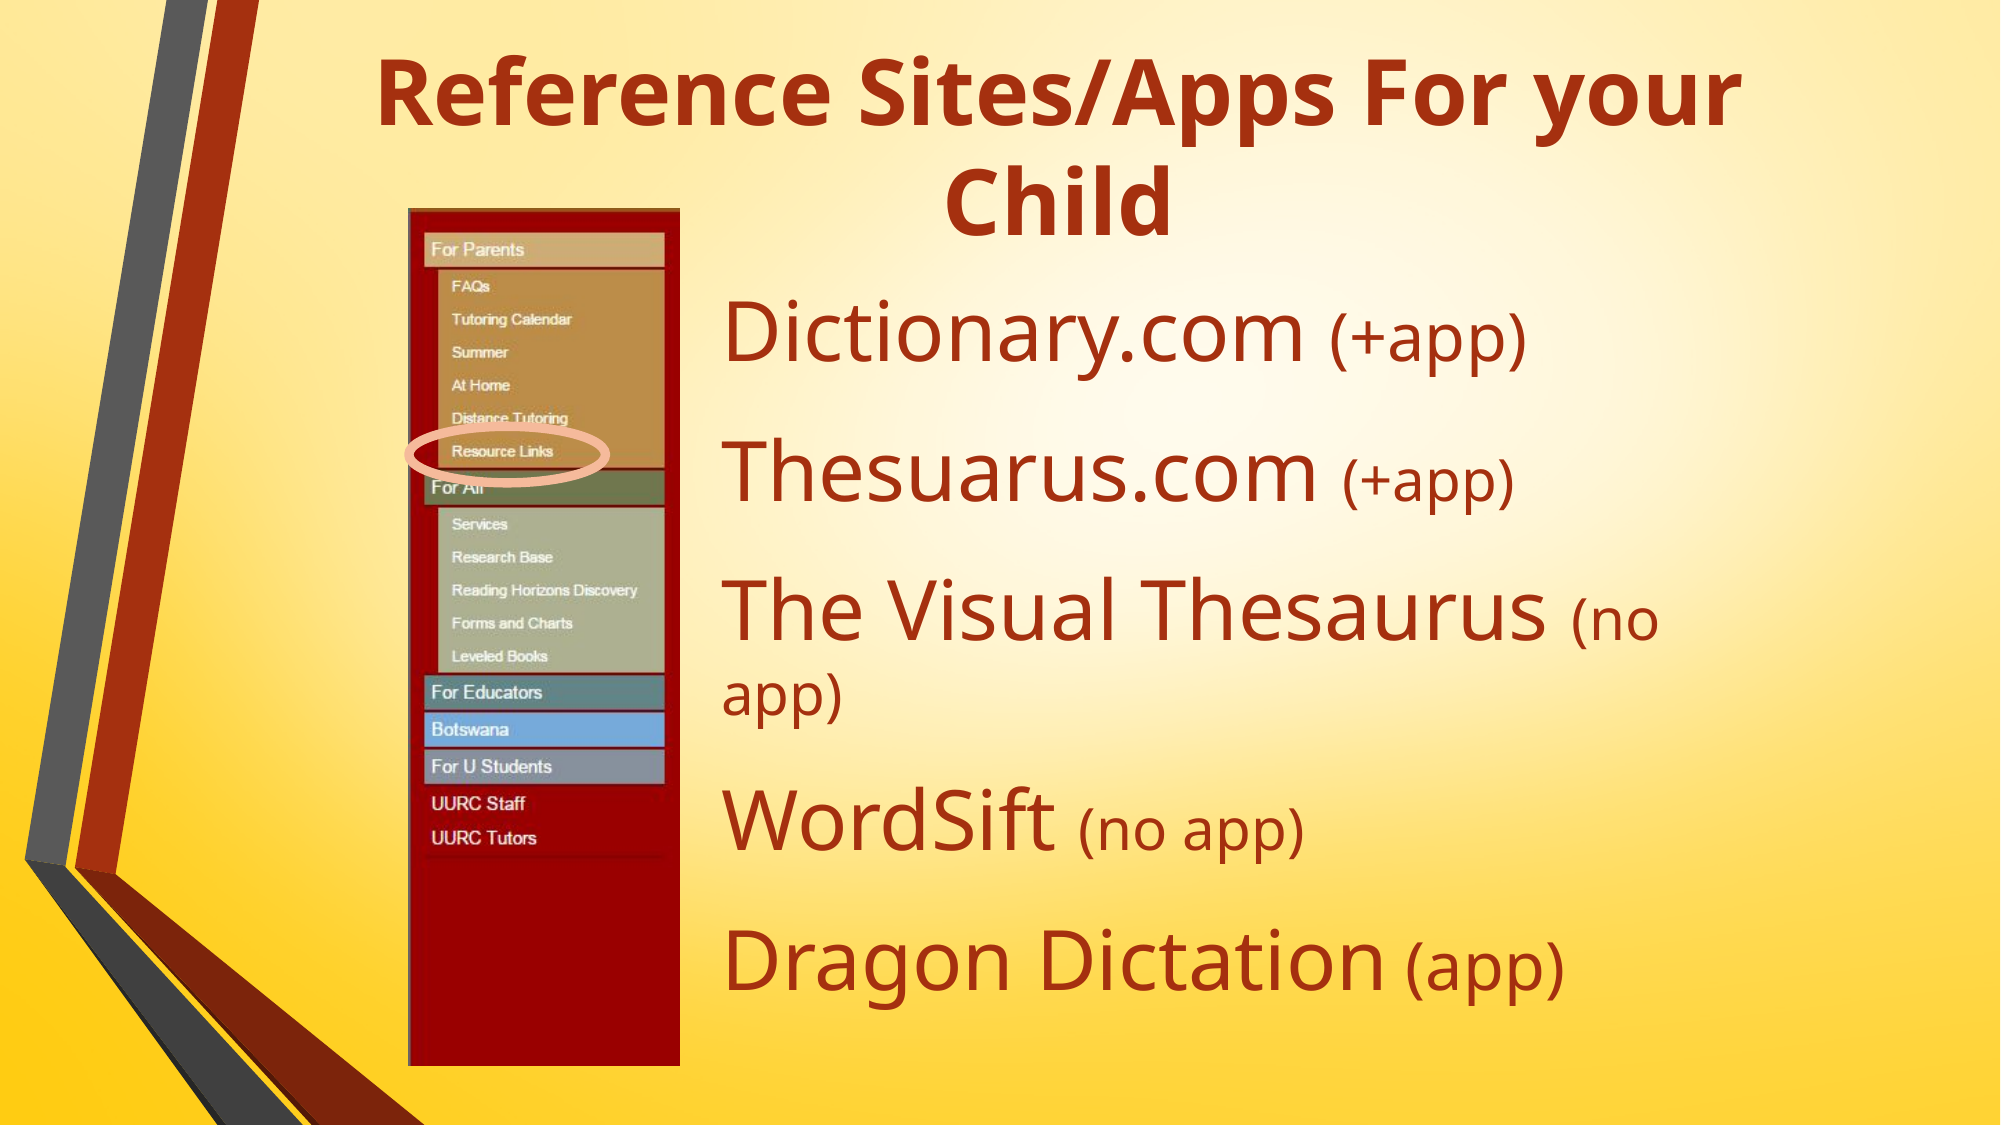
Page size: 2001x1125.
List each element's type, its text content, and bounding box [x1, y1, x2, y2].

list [408, 208, 680, 1066]
text_box Dictionary.com (+app) Thesuarus.com (+app) The Visual Thesaurus (no app) WordSift (no app) Dragon Dictation (app) [706, 270, 1777, 1060]
title Reference Sites/Apps For your Child [237, 0, 1882, 288]
